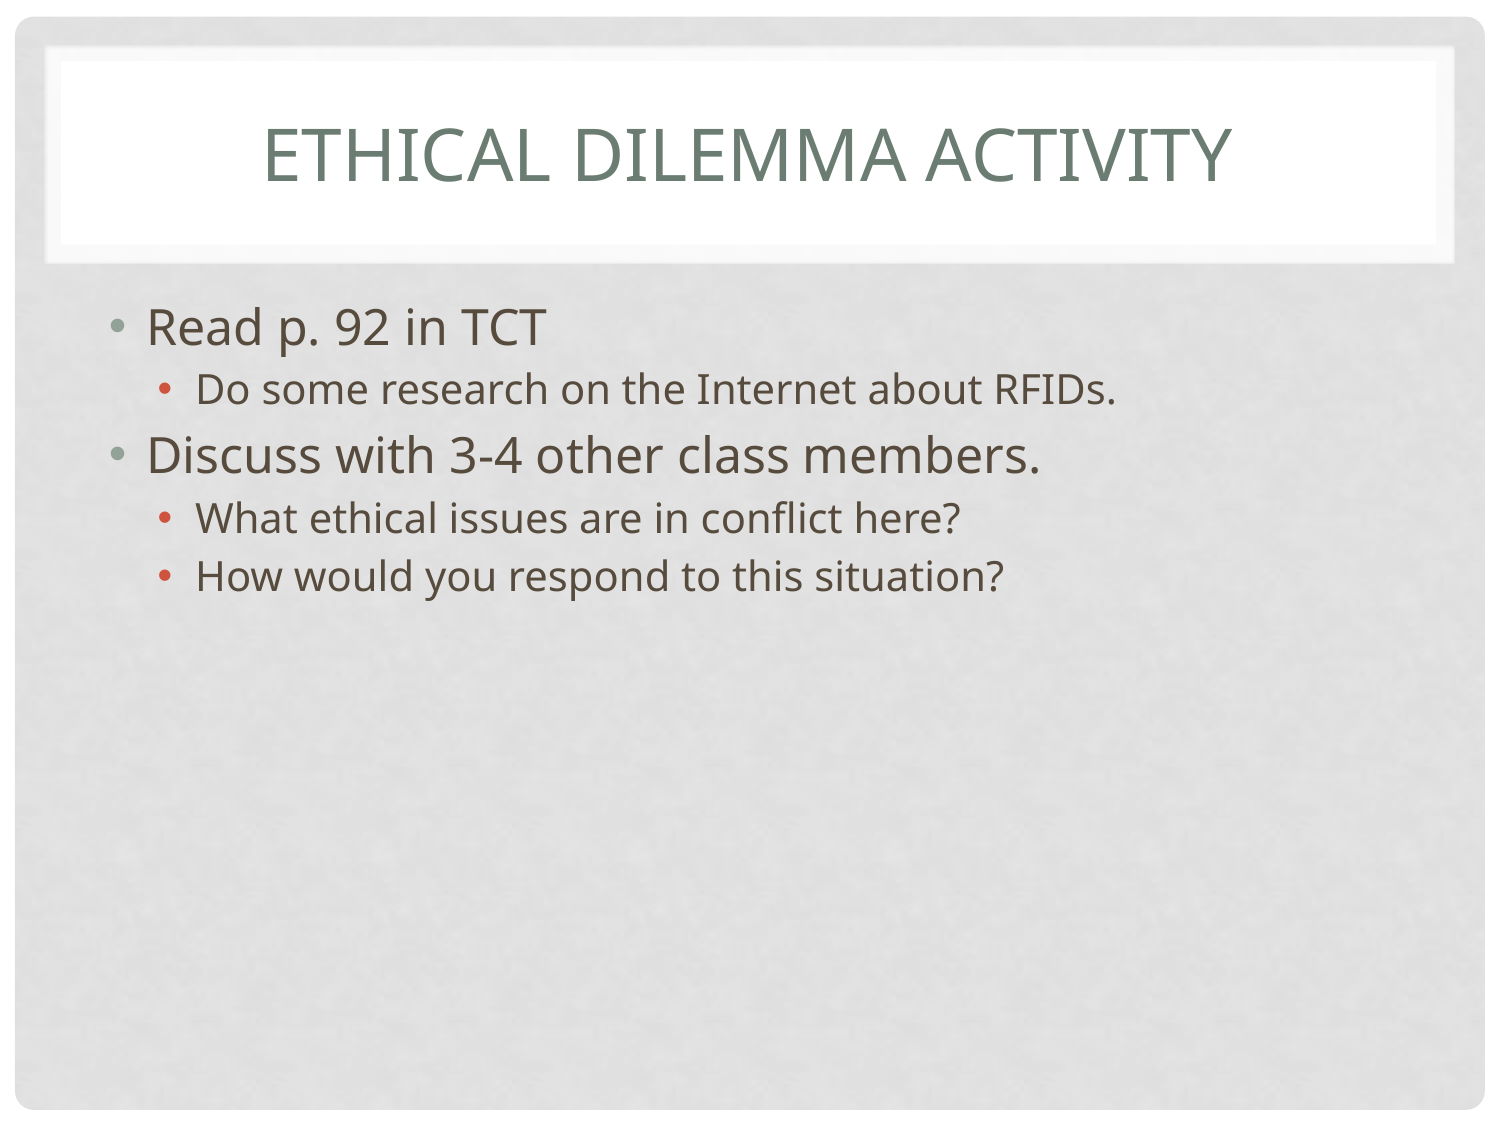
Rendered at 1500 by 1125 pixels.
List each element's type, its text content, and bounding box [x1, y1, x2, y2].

list Read p. 92 in TCT Do some research on the Internet about RFIDs. Discuss with 3-4 other class members. What ethical issues are in conflict here? How would you respond to this situation? [75, 287, 1425, 1005]
title Ethical Dilemma Activity [69, 66, 1425, 238]
